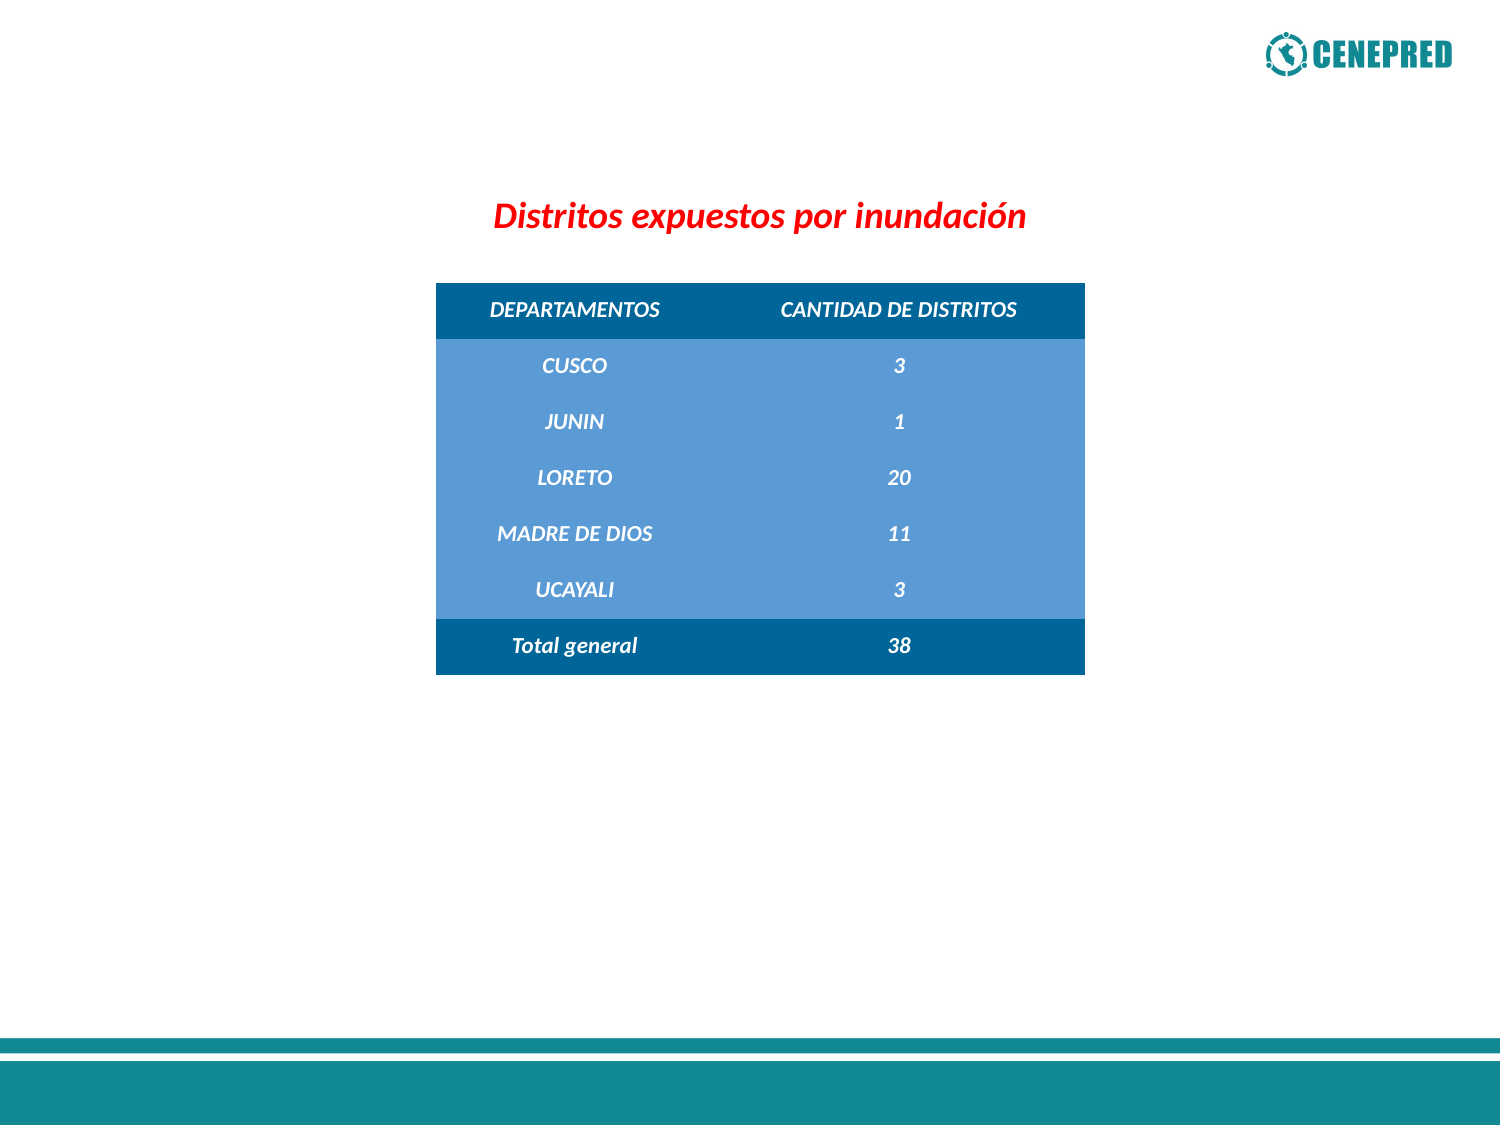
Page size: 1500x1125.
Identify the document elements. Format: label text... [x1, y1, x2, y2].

table_cell 3 [713, 339, 1085, 395]
text_box Distritos expuestos por inundación [478, 183, 1043, 244]
table_cell 38 [713, 619, 1085, 675]
picture [0, 0, 1500, 1125]
table_cell MADRE DE DIOS [436, 507, 713, 563]
table_header CANTIDAD DE DISTRITOS [713, 283, 1085, 339]
table_cell JUNIN [436, 395, 713, 451]
table_cell CUSCO [436, 339, 713, 395]
table_cell Total general [436, 619, 713, 675]
table_cell 20 [713, 451, 1085, 507]
table_cell 1 [713, 395, 1085, 451]
table_cell LORETO [436, 451, 713, 507]
table_cell UCAYALI [436, 563, 713, 619]
table_header DEPARTAMENTOS [436, 283, 713, 339]
table_cell 11 [713, 507, 1085, 563]
table_cell 3 [713, 563, 1085, 619]
